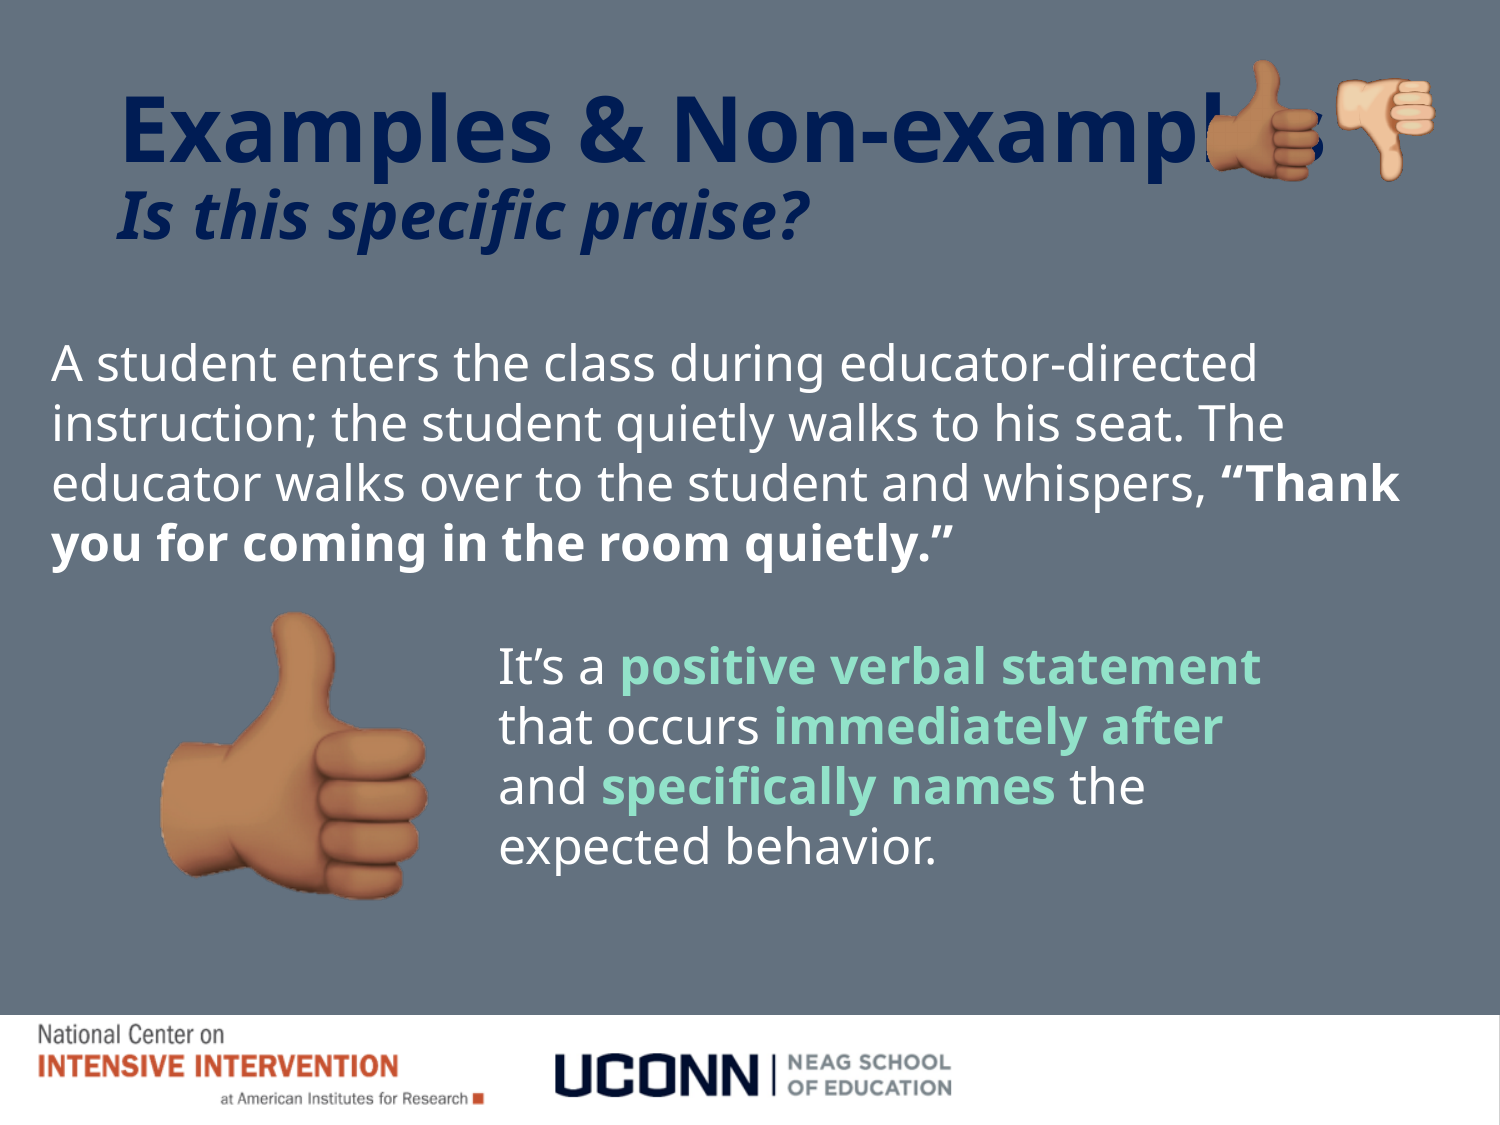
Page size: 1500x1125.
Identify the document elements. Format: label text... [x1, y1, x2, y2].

picture [1333, 77, 1438, 182]
picture [1201, 59, 1324, 182]
title Examples & Non-examples Is this specific praise? [103, 59, 1397, 278]
picture [148, 610, 440, 902]
text_box A student enters the class during educator-directed instruction; the student quietly walks to his seat. The educator walks over to the student and whispers, “Thank you for coming in the room quietly.” [36, 323, 1500, 579]
picture [0, 1015, 1500, 1125]
text_box It’s a positive verbal statement that occurs immediately after and specifically names the expected behavior. [483, 627, 1312, 883]
